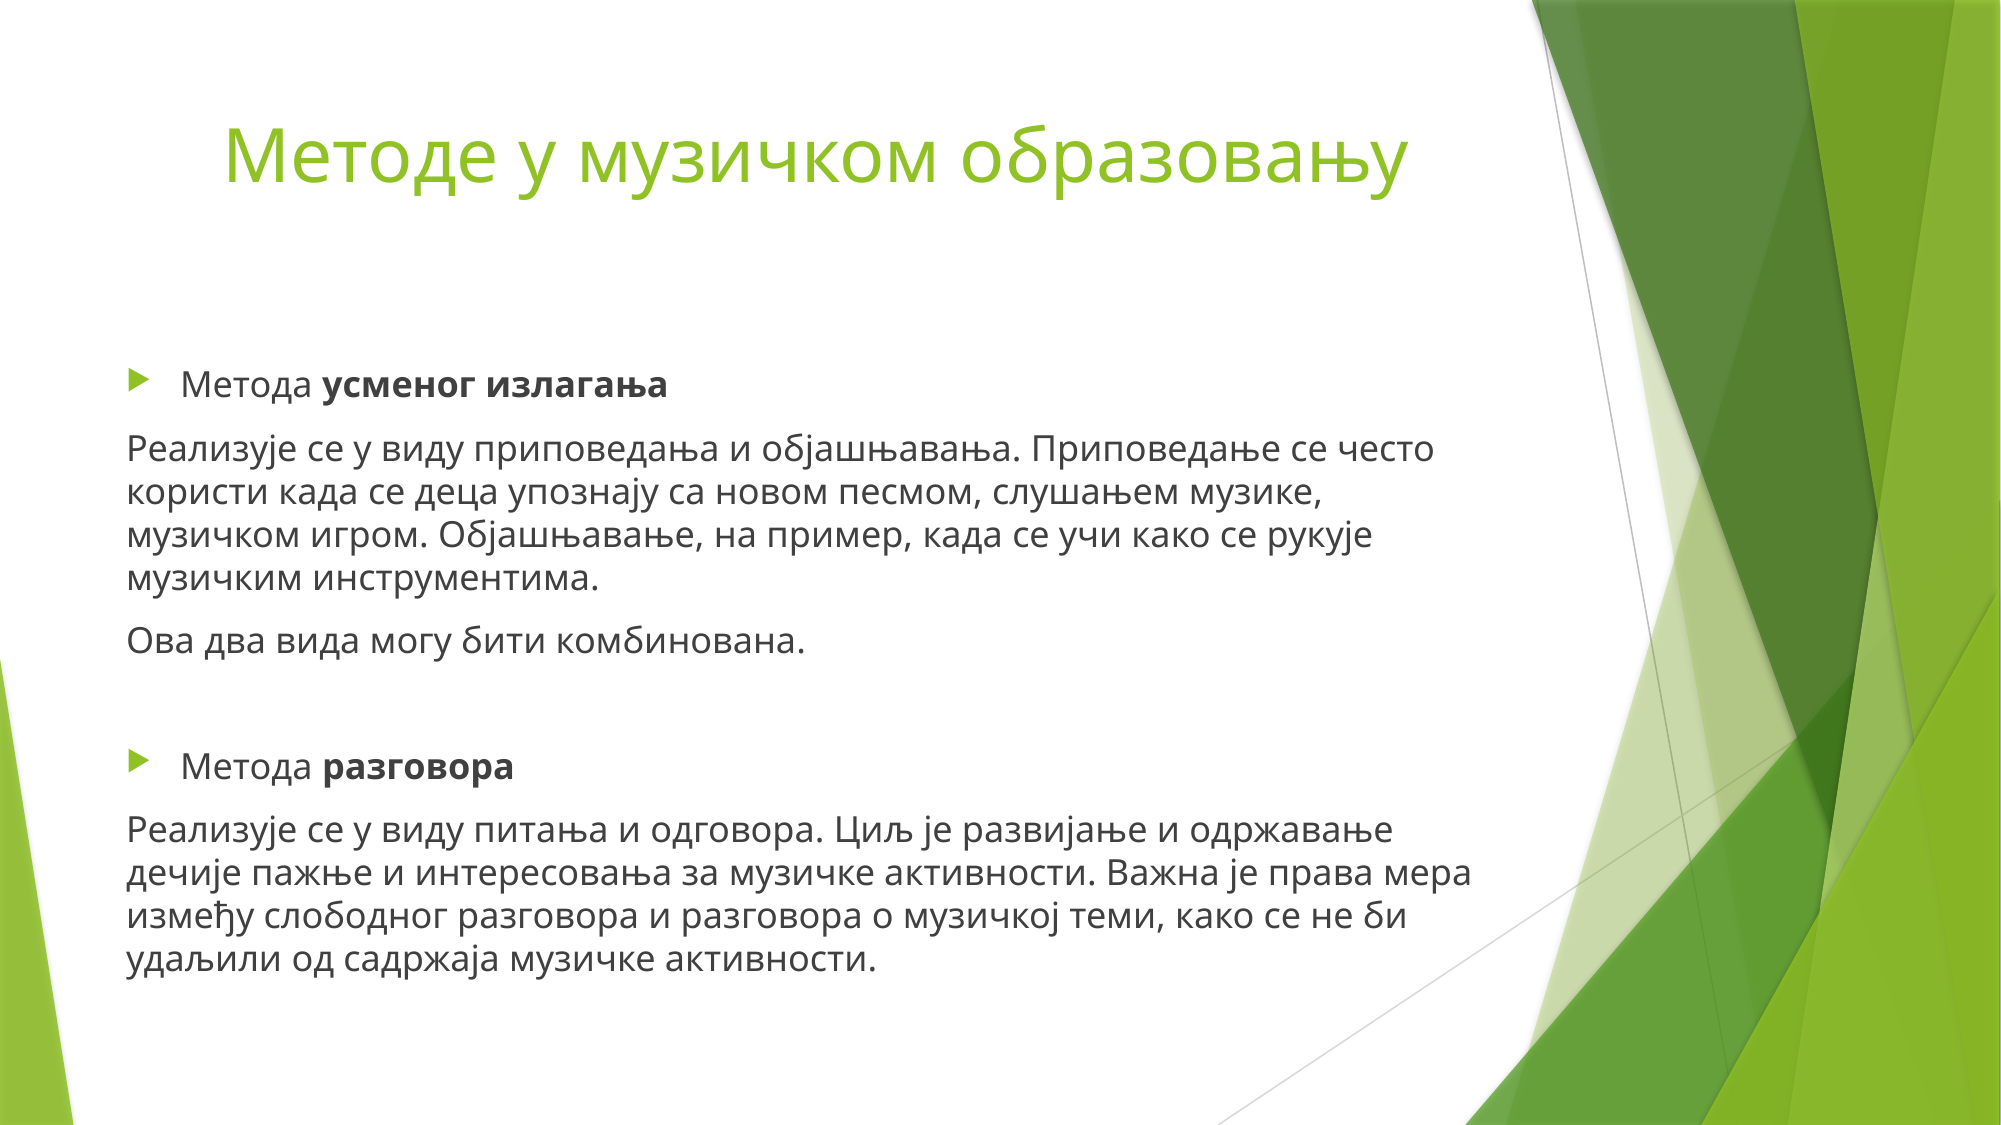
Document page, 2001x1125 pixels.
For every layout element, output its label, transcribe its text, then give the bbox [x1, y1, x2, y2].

title Методе у музичком образовању [111, 99, 1522, 317]
list Метода усменог излагања Реализује се у виду приповедања и објашњавања. Приповедање се често користи када се деца упознају са новом песмом, слушањем музике, музичком игром. Објашњавање, на пример, када се учи како се рукује музичким инструментима. Ова два вида могу бити комбинована. Метода разговора Реализује се у виду питања и одговора. Циљ је развијање и одржавање дечије пажње и интересовања за музичке активности. Важна је права мера између слободног разговора и разговора о музичкој теми, како се не би удаљили од садржаја музичке активности. [111, 354, 1522, 992]
